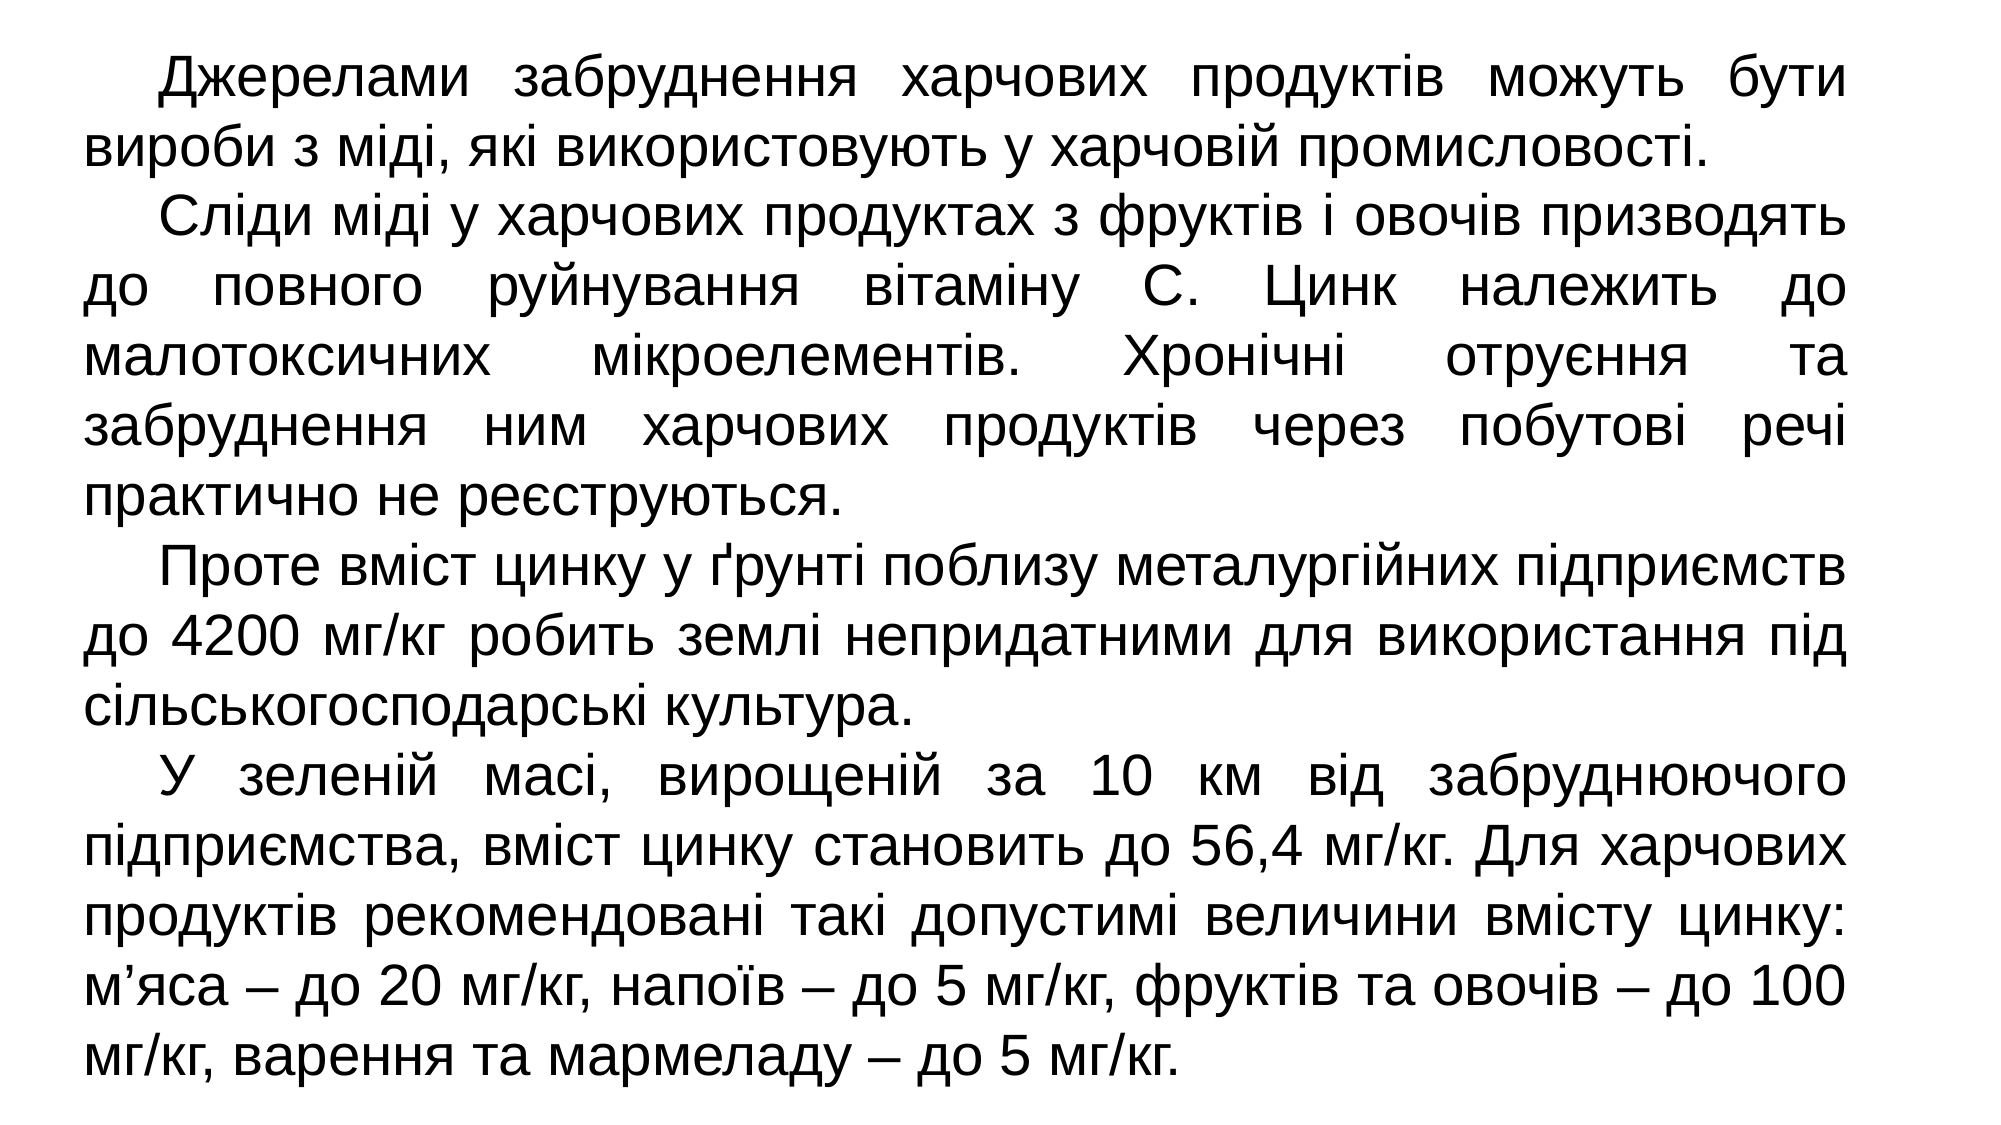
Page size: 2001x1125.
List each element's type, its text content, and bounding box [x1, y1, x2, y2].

text_box Джерелами забруднення харчових продуктів можуть бути вироби з міді, які використовують у харчовій промисловості. Сліди міді у харчових продуктах з фруктів і овочів призводять до повного руйнування вітаміну С. Цинк належить до малотоксичних мікроелементів. Хронічні отруєння та забруднення ним харчових продуктів через побутові речі практично не реєструються. Проте вміст цинку у ґрунті поблизу металургійних підприємств до 4200 мг/кг робить землі непридатними для використання під сільськогосподарські культура. У зеленій масі, вирощеній за 10 км від забруднюючого підприємства, вміст цинку становить до 56,4 мг/кг. Для харчових продуктів рекомендовані такі допустимі величини вмісту цинку: м’яса – до 20 мг/кг, напоїв – до 5 мг/кг, фруктів та овочів – до 100 мг/кг, варення та мармеладу – до 5 мг/кг. [68, 30, 1864, 1095]
